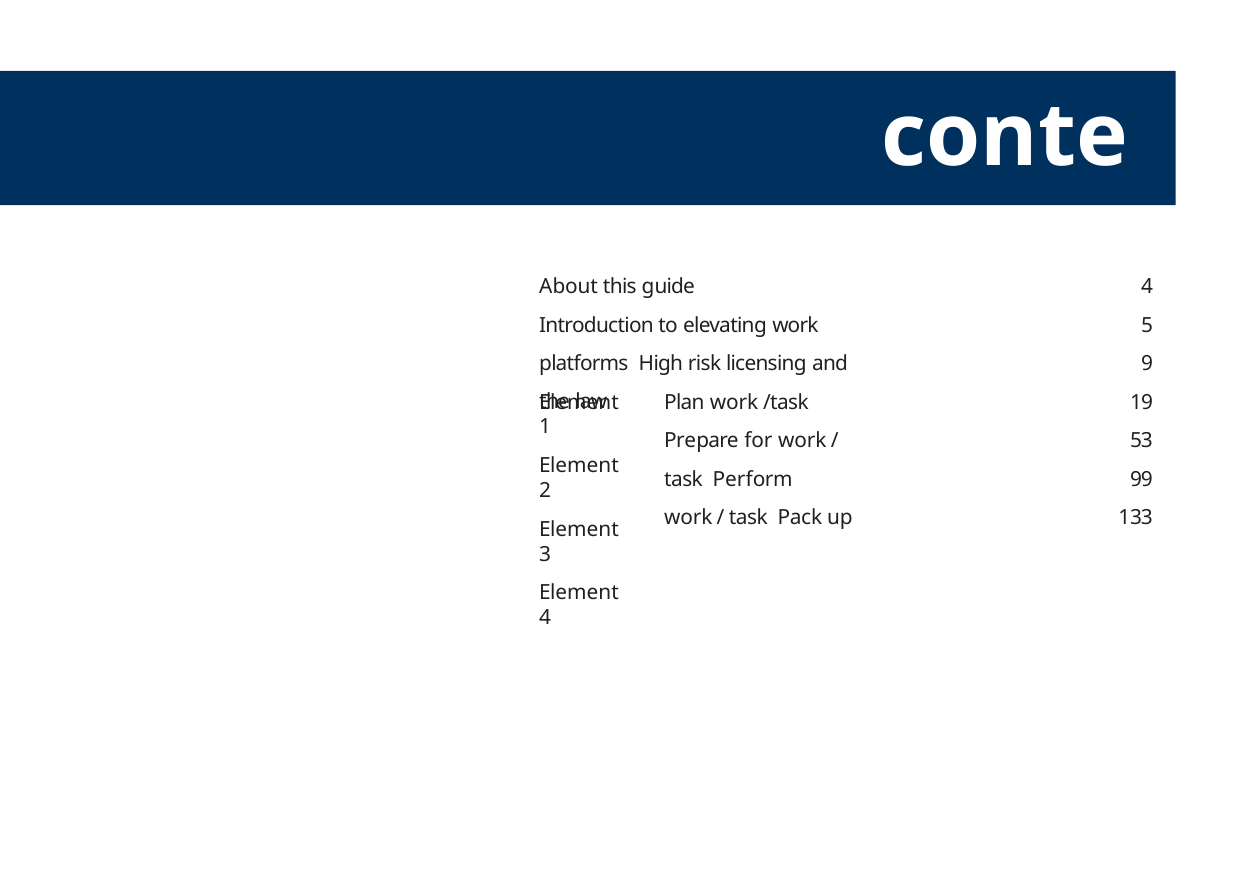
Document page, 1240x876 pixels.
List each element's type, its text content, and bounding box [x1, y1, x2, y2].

text_box Plan work /task Prepare for work / task Perform work / task Pack up [662, 372, 856, 529]
text_box Element 1 Element 2 Element 3 Element 4 [537, 372, 626, 629]
title contents [879, 75, 1155, 288]
text_box About this guide Introduction to elevating work platforms High risk licensing and the law [537, 257, 868, 413]
text_box 4 5 9 19 53 99 133 [1114, 288, 1154, 529]
text_box [0, 70, 1176, 206]
